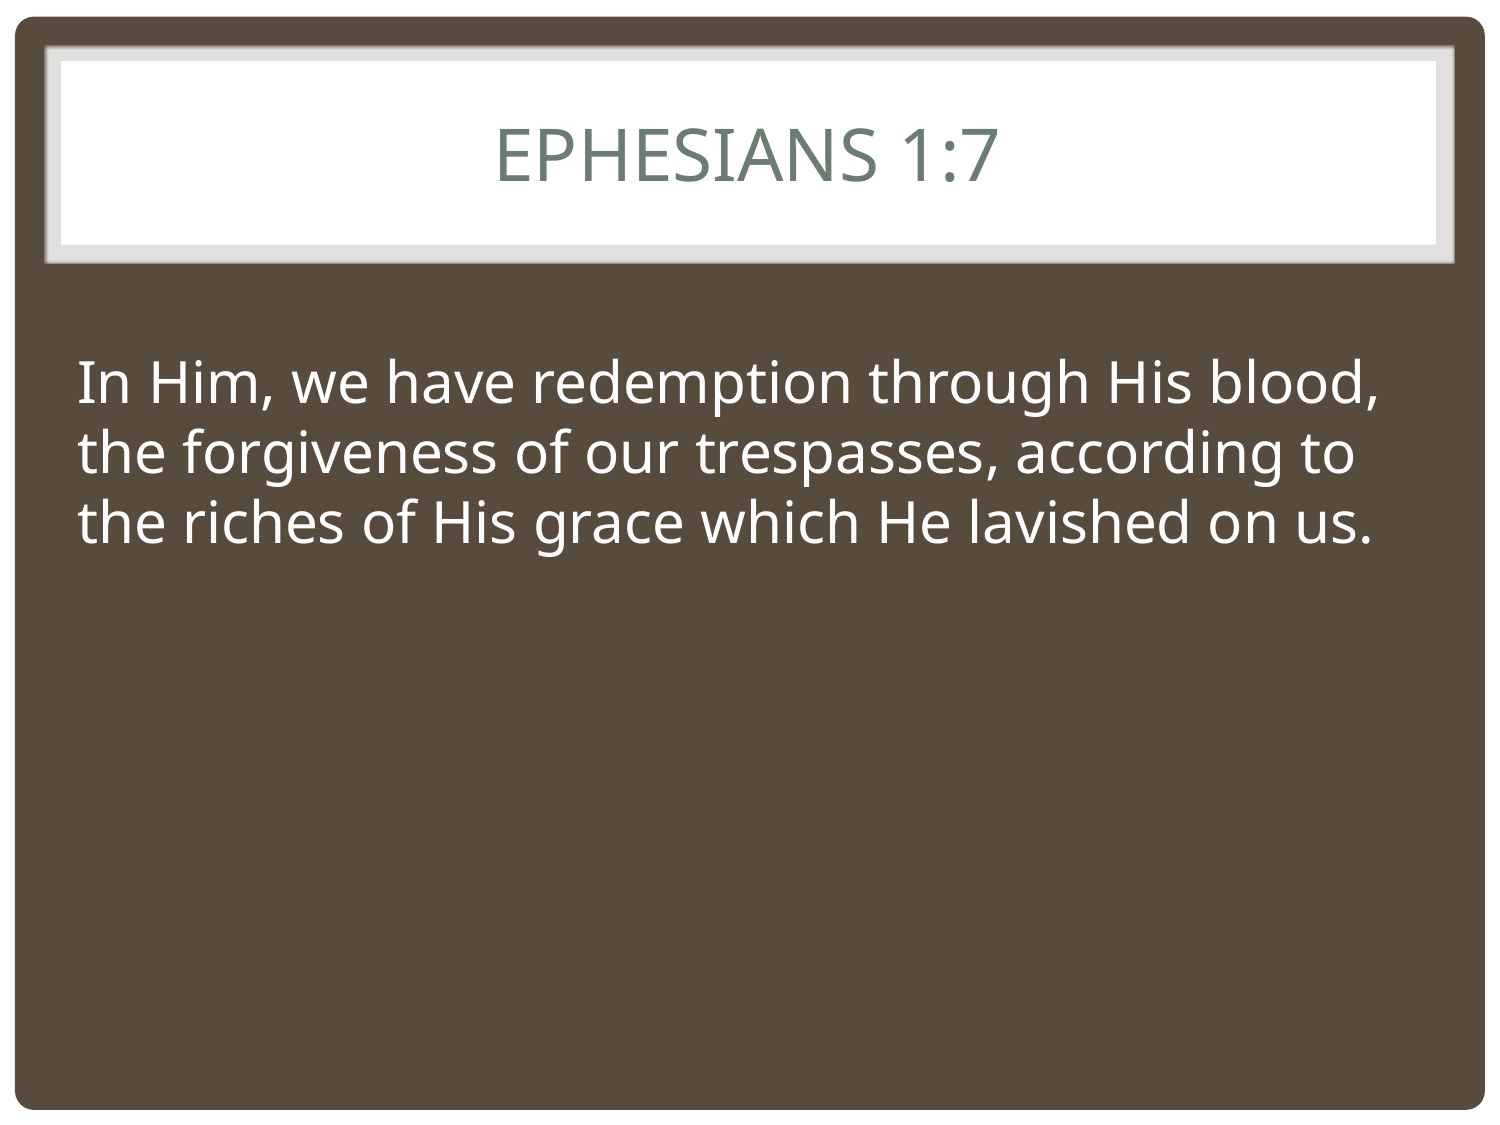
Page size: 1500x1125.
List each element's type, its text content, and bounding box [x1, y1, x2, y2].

text_box In Him, we have redemption through His blood, the forgiveness of our trespasses, according to the riches of His grace which He lavished on us. [62, 337, 1438, 563]
title Ephesians 1:7 [69, 66, 1425, 238]
